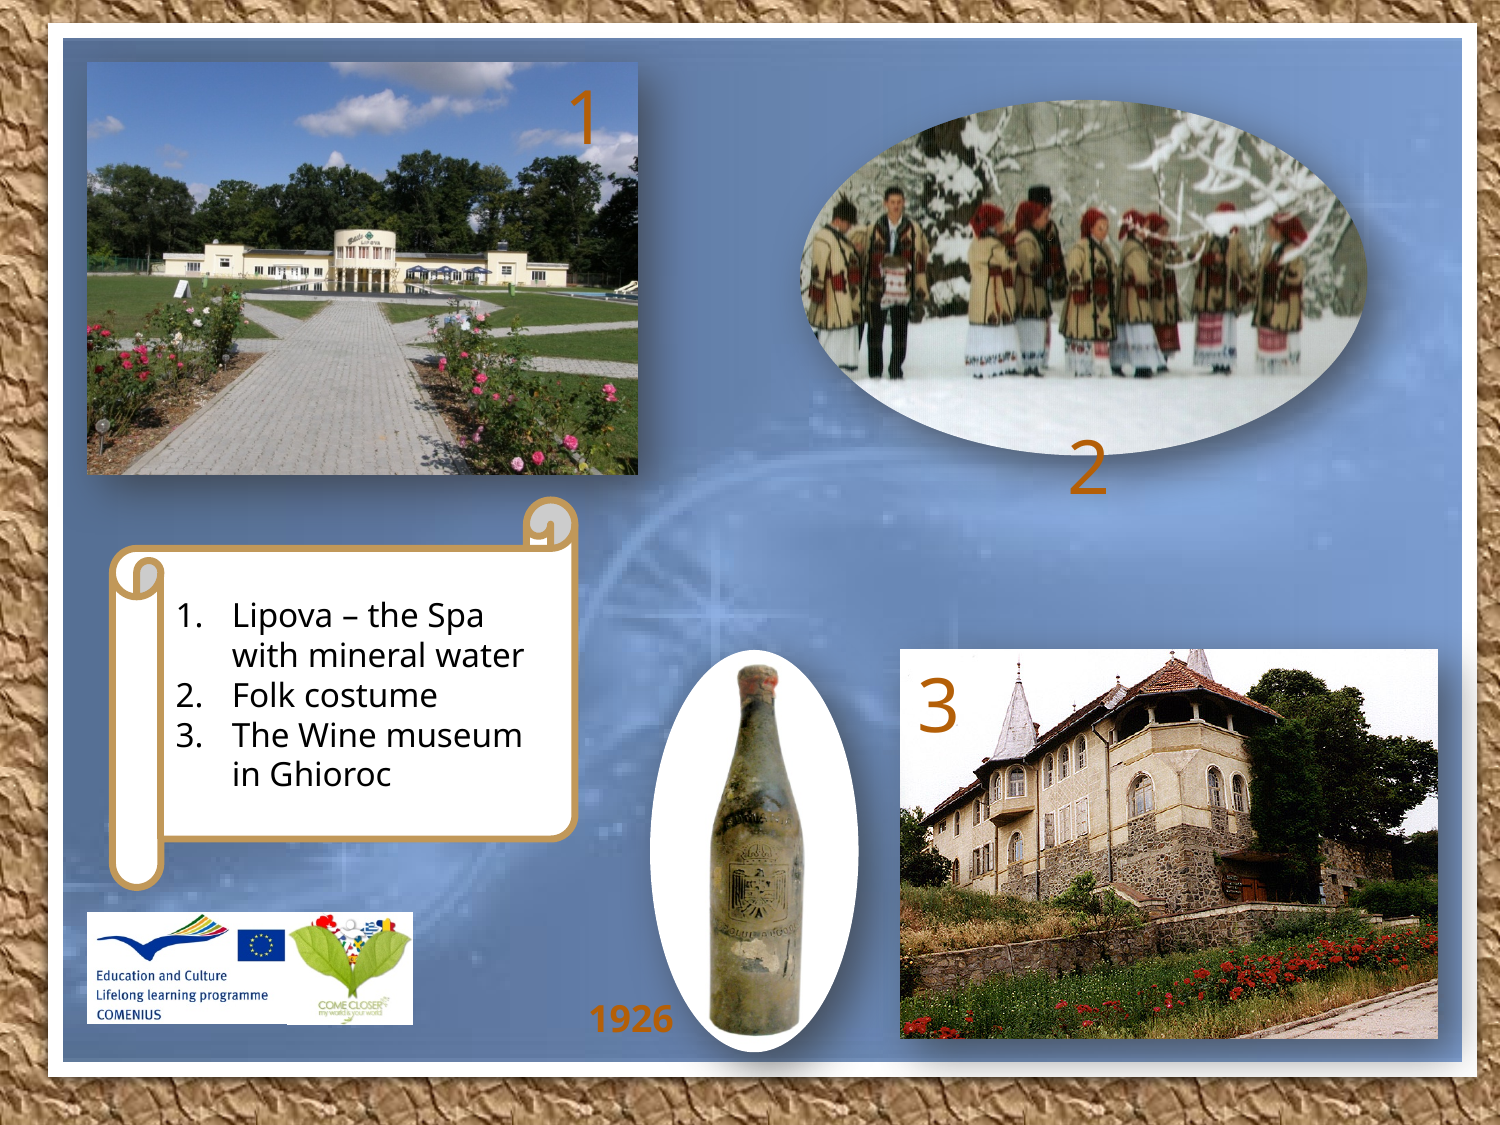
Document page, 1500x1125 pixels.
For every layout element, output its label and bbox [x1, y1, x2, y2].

picture [0, 0, 1500, 1125]
text_box [87, 912, 413, 1026]
